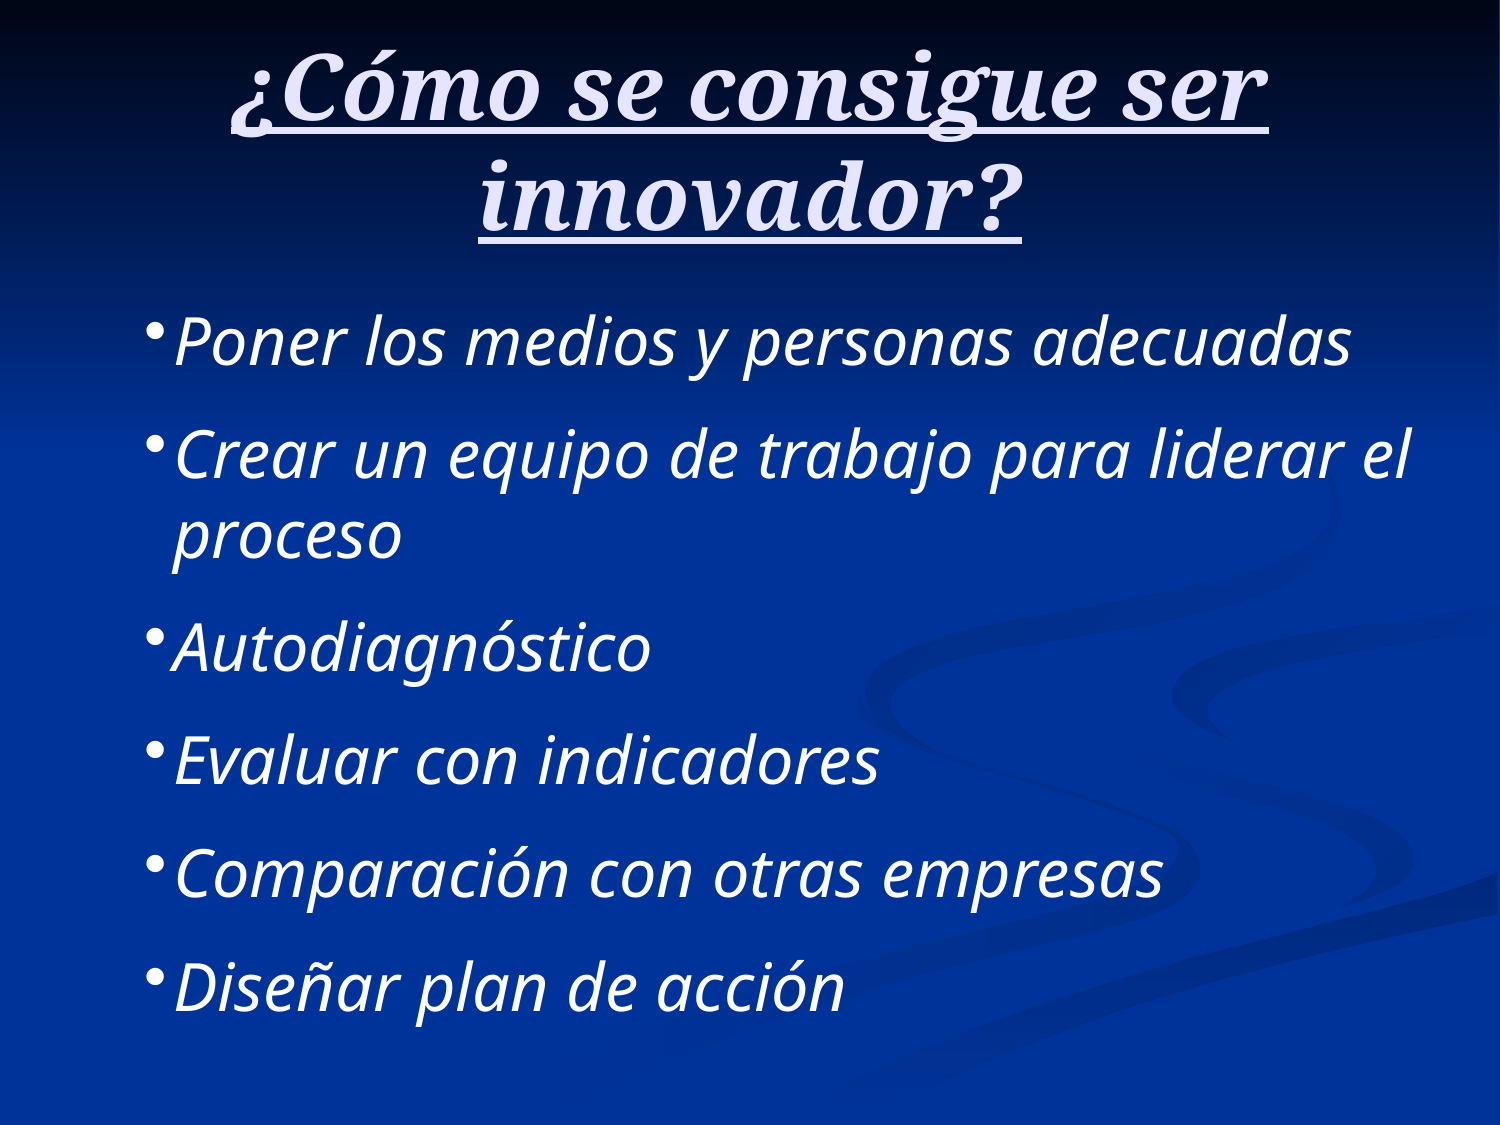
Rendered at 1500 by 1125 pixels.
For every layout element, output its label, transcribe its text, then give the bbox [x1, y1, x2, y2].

text_box Poner los medios y personas adecuadas Crear un equipo de trabajo para liderar el proceso Autodiagnóstico Evaluar con indicadores Comparación con otras empresas Diseñar plan de acción [129, 290, 1500, 1032]
title ¿Cómo se consigue ser innovador? [74, 44, 1426, 233]
